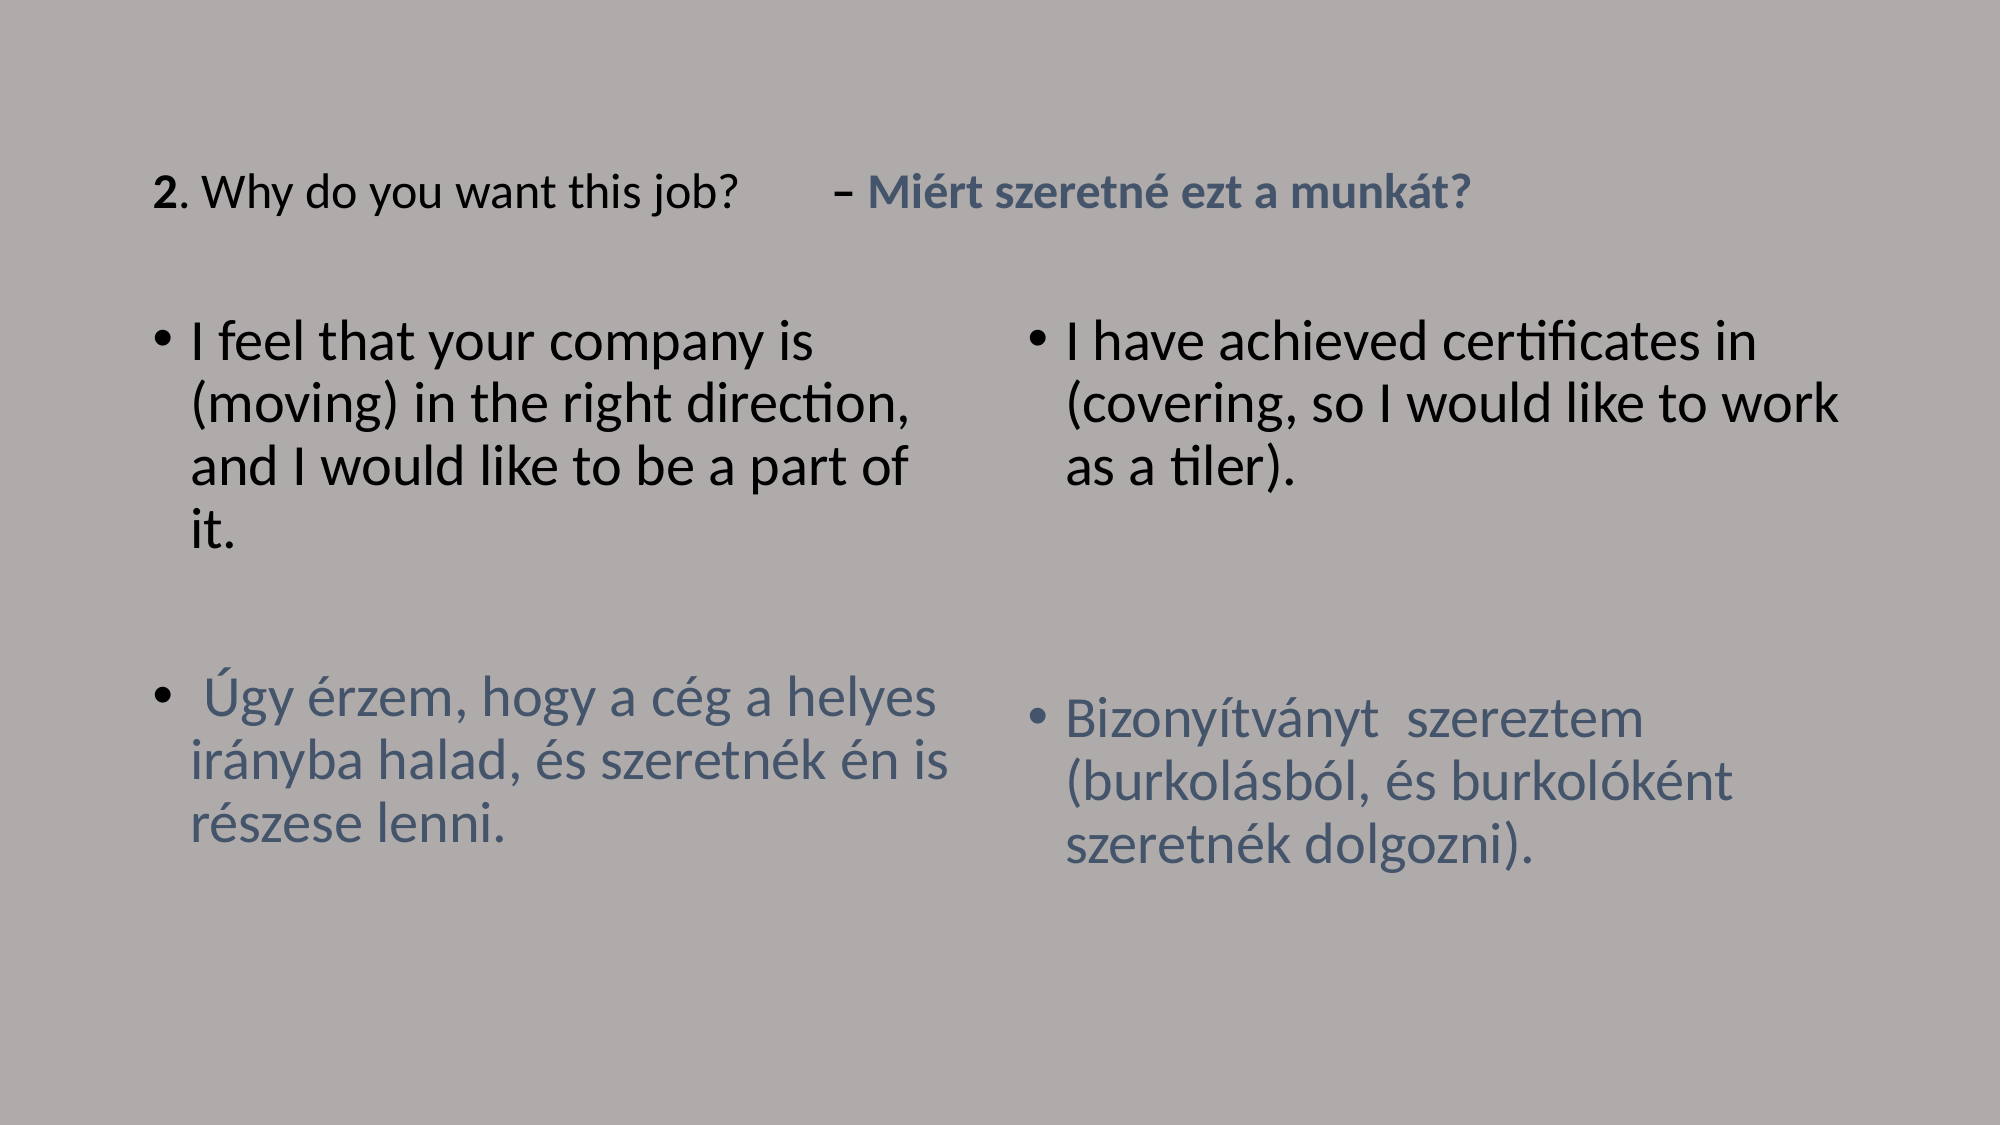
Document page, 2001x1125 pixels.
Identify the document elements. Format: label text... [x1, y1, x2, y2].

list 2. Why do you want this job? – Miért szeretné ezt a munkát? [137, 72, 1597, 303]
list I feel that your company is (moving) in the right direction, and I would like to be a part of it. Úgy érzem, hogy a cég a helyes irányba halad, és szeretnék én is részese lenni. [137, 302, 984, 1016]
list I have achieved certificates in (covering, so I would like to work as a tiler). Bizonyítványt szereztem (burkolásból, és burkolóként szeretnék dolgozni). [1012, 302, 1863, 1016]
